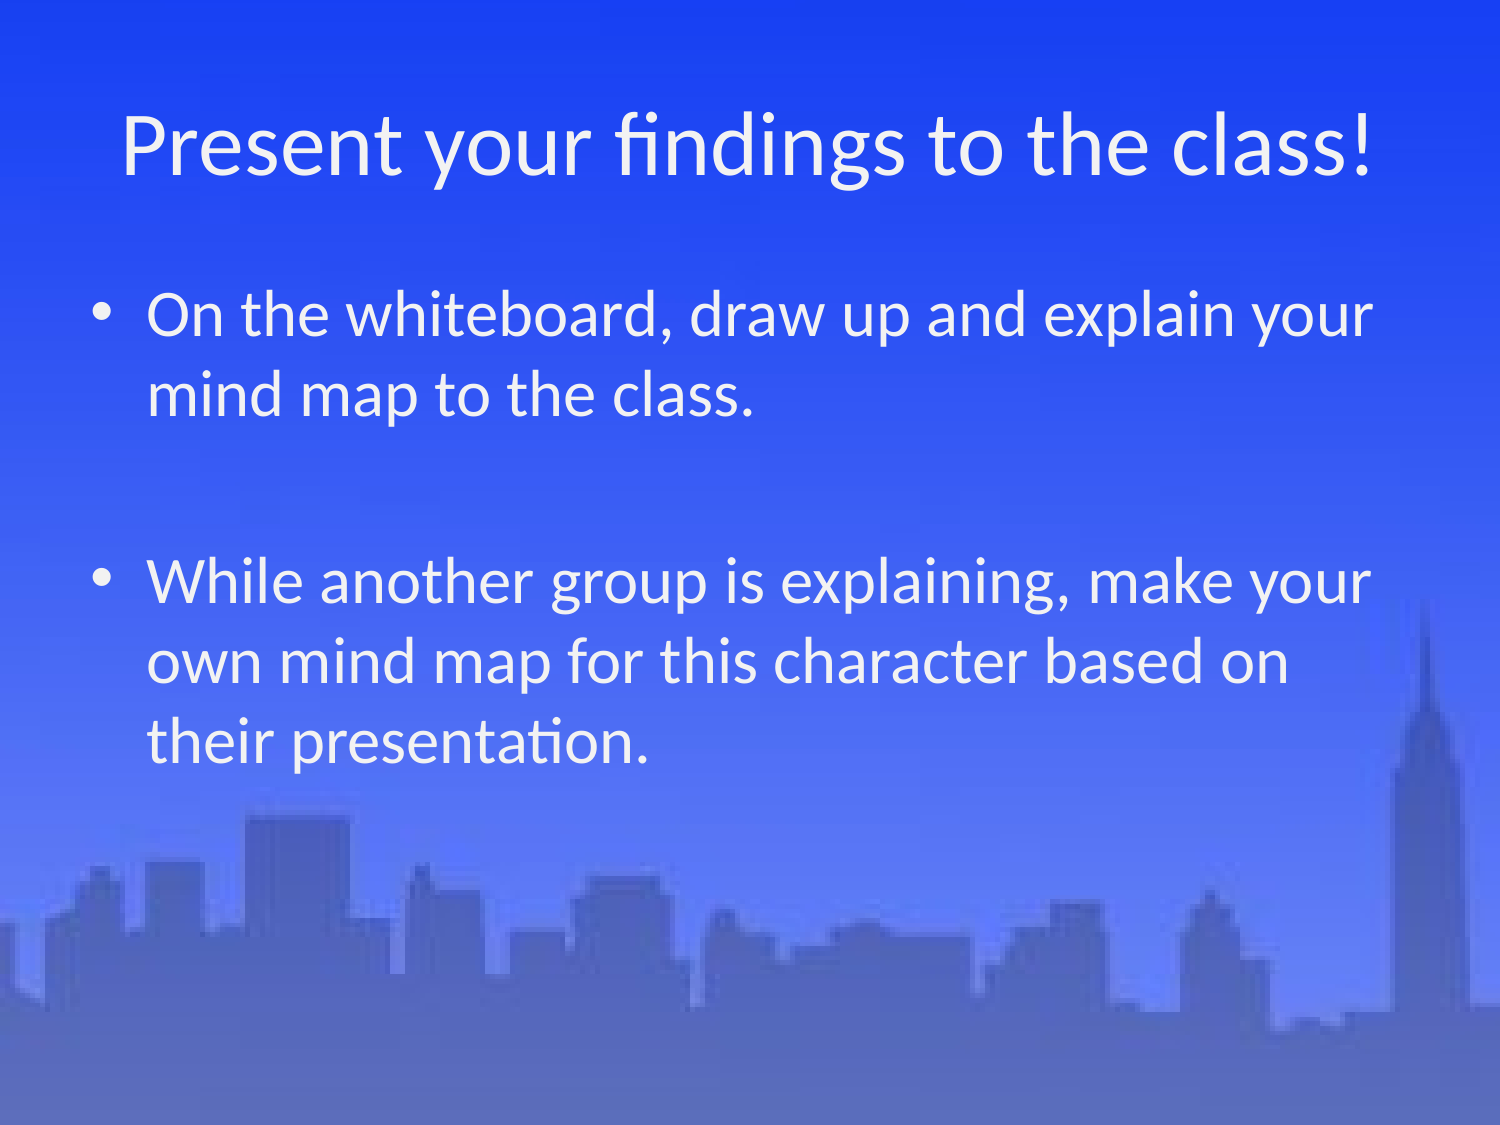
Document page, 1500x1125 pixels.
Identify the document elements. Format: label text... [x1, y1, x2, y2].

list On the whiteboard, draw up and explain your mind map to the class. While another group is explaining, make your own mind map for this character based on their presentation. [75, 262, 1425, 1005]
title Present your findings to the class! [75, 45, 1425, 233]
picture [0, 0, 1500, 1125]
